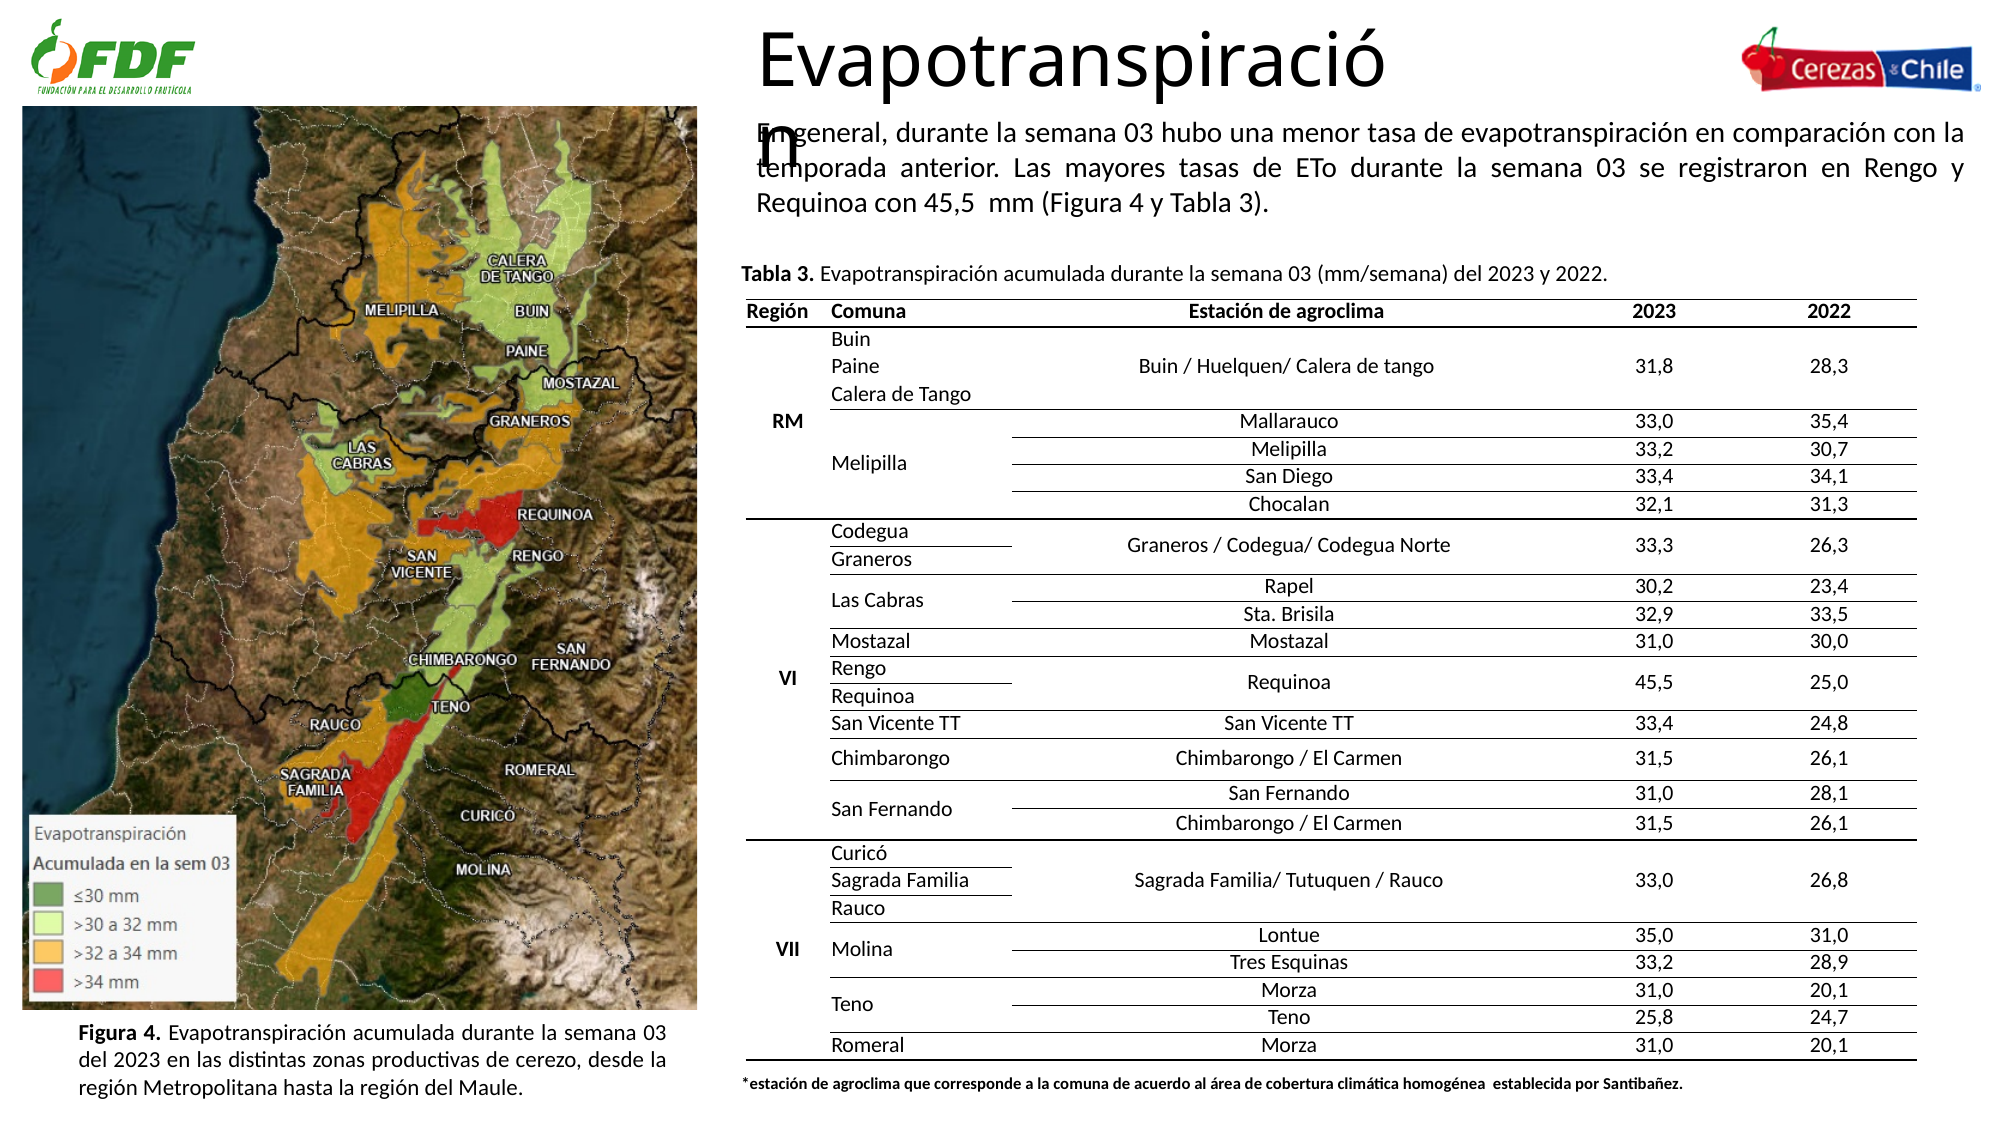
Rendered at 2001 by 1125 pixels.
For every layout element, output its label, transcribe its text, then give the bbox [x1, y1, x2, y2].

table_cell 25,8 [1567, 1006, 1742, 1032]
table_cell 31,3 [1742, 492, 1917, 518]
table_cell Sagrada Familia [830, 868, 1012, 895]
table_cell 31,0 [1567, 1033, 1742, 1059]
table_cell 31,5 [1567, 739, 1742, 780]
table_cell 31,0 [1567, 781, 1742, 808]
table_cell Rauco [830, 896, 1012, 922]
table_cell Mostazal [1012, 629, 1567, 656]
table_cell 33,4 [1567, 465, 1742, 491]
table_cell 30,0 [1742, 629, 1917, 656]
table_cell Curicó [830, 841, 1012, 867]
table_cell 33,4 [1567, 711, 1742, 738]
table_cell 33,3 [1567, 520, 1742, 574]
table_cell Sta. Brisila [1012, 602, 1567, 628]
table_cell Teno [830, 978, 1012, 1032]
table_cell 20,1 [1742, 978, 1917, 1005]
table_cell 33,5 [1742, 602, 1917, 628]
table_cell 31,8 [1567, 328, 1742, 409]
table_cell Morza [1012, 978, 1567, 1005]
table_cell Mallarauco [1012, 410, 1567, 437]
table_cell Teno [1012, 1006, 1567, 1032]
table_header 2023 [1567, 300, 1742, 326]
table_cell 45,5 [1567, 657, 1742, 710]
table_cell 31,0 [1567, 978, 1742, 1005]
text_box Tabla 3. Evapotranspiración acumulada durante la semana 03 (mm/semana) del 2023 y 2022. [726, 250, 1864, 294]
table_cell 28,3 [1742, 328, 1917, 409]
table_header 2022 [1742, 300, 1917, 326]
table_cell 33,0 [1567, 841, 1742, 922]
table_cell Chimbarongo / El Carmen [1012, 739, 1567, 780]
table_cell Morza [1012, 1033, 1567, 1059]
table_cell 26,1 [1742, 809, 1917, 839]
table_header Región [746, 300, 830, 326]
table_cell Sagrada Familia/ Tutuquen / Rauco [1012, 841, 1567, 922]
table_cell Requinoa [830, 684, 1012, 710]
table_cell 33,0 [1567, 410, 1742, 437]
table_cell 30,2 [1567, 575, 1742, 601]
table_cell Chimbarongo [830, 739, 1012, 780]
text_box Figura 4. Evapotranspiración acumulada durante la semana 03 del 2023 en las distintas zonas productivas de cerezo, desde la región Metropolitana hasta la región del Maule. [63, 1010, 683, 1107]
text_box Evapotranspiración [741, 14, 1432, 94]
table_cell Graneros [830, 547, 1012, 574]
table_cell San Vicente TT [1012, 711, 1567, 738]
table_cell RM [746, 328, 830, 518]
table_cell Codegua [830, 520, 1012, 546]
table_cell 28,9 [1742, 951, 1917, 977]
table_cell 33,2 [1567, 951, 1742, 977]
table_cell 20,1 [1742, 1033, 1917, 1059]
table_cell Chocalan [1012, 492, 1567, 518]
table_cell VII [746, 841, 830, 1059]
table_cell Rapel [1012, 575, 1567, 601]
table_cell 31,0 [1742, 923, 1917, 950]
picture [22, 14, 698, 1010]
table_cell Chimbarongo / El Carmen [1012, 809, 1567, 839]
table_cell San Fernando [1012, 781, 1567, 808]
table_cell 35,0 [1567, 923, 1742, 950]
table_cell 26,1 [1742, 739, 1917, 780]
table_cell 32,9 [1567, 602, 1742, 628]
table_cell 34,1 [1742, 465, 1917, 491]
table_cell Graneros / Codegua/ Codegua Norte [1012, 520, 1567, 574]
text_box *estación de agroclima que corresponde a la comuna de acuerdo al área de cobertura climática homogénea establecida por Santibañez. [726, 1066, 1917, 1101]
table_cell 35,4 [1742, 410, 1917, 437]
table_cell 31,5 [1567, 809, 1742, 839]
table_cell 24,7 [1742, 1006, 1917, 1032]
table_cell 31,0 [1567, 629, 1742, 656]
table_cell Melipilla [1012, 438, 1567, 464]
table_cell 24,8 [1742, 711, 1917, 738]
table_cell Romeral [830, 1033, 1012, 1059]
table_cell Calera de Tango [830, 381, 1012, 409]
table_cell 26,3 [1742, 520, 1917, 574]
table_cell Paine [830, 354, 1012, 381]
table_cell 23,4 [1742, 575, 1917, 601]
table_cell Buin [830, 328, 1012, 354]
table_header Estación de agroclima [1012, 300, 1567, 326]
table_cell 30,7 [1742, 438, 1917, 464]
table_cell San Fernando [830, 781, 1012, 839]
table_cell Buin / Huelquen/ Calera de tango [1012, 328, 1567, 409]
table_cell 33,2 [1567, 438, 1742, 464]
text_box En general, durante la semana 03 hubo una menor tasa de evapotranspiración en comparación con la temporada anterior. Las mayores tasas de ETo durante la semana 03 se registraron en Rengo y Requinoa con 45,5 mm (Figura 4 y Tabla 3). [741, 106, 1981, 226]
table_cell Requinoa [1012, 657, 1567, 710]
table_cell Rengo [830, 657, 1012, 683]
table_cell Lontue [1012, 923, 1567, 950]
table_cell San Diego [1012, 465, 1567, 491]
table_cell VI [746, 520, 830, 839]
table_cell 28,1 [1742, 781, 1917, 808]
table_cell Melipilla [830, 410, 1012, 518]
table_cell 26,8 [1742, 841, 1917, 922]
table_cell 25,0 [1742, 657, 1917, 710]
table_cell Mostazal [830, 629, 1012, 656]
table_cell San Vicente TT [830, 711, 1012, 738]
table_header Comuna [830, 300, 1012, 326]
table_cell Las Cabras [830, 575, 1012, 628]
table_cell Molina [830, 923, 1012, 977]
picture [1682, 24, 1981, 95]
table_cell Tres Esquinas [1012, 951, 1567, 977]
table_cell 32,1 [1567, 492, 1742, 518]
